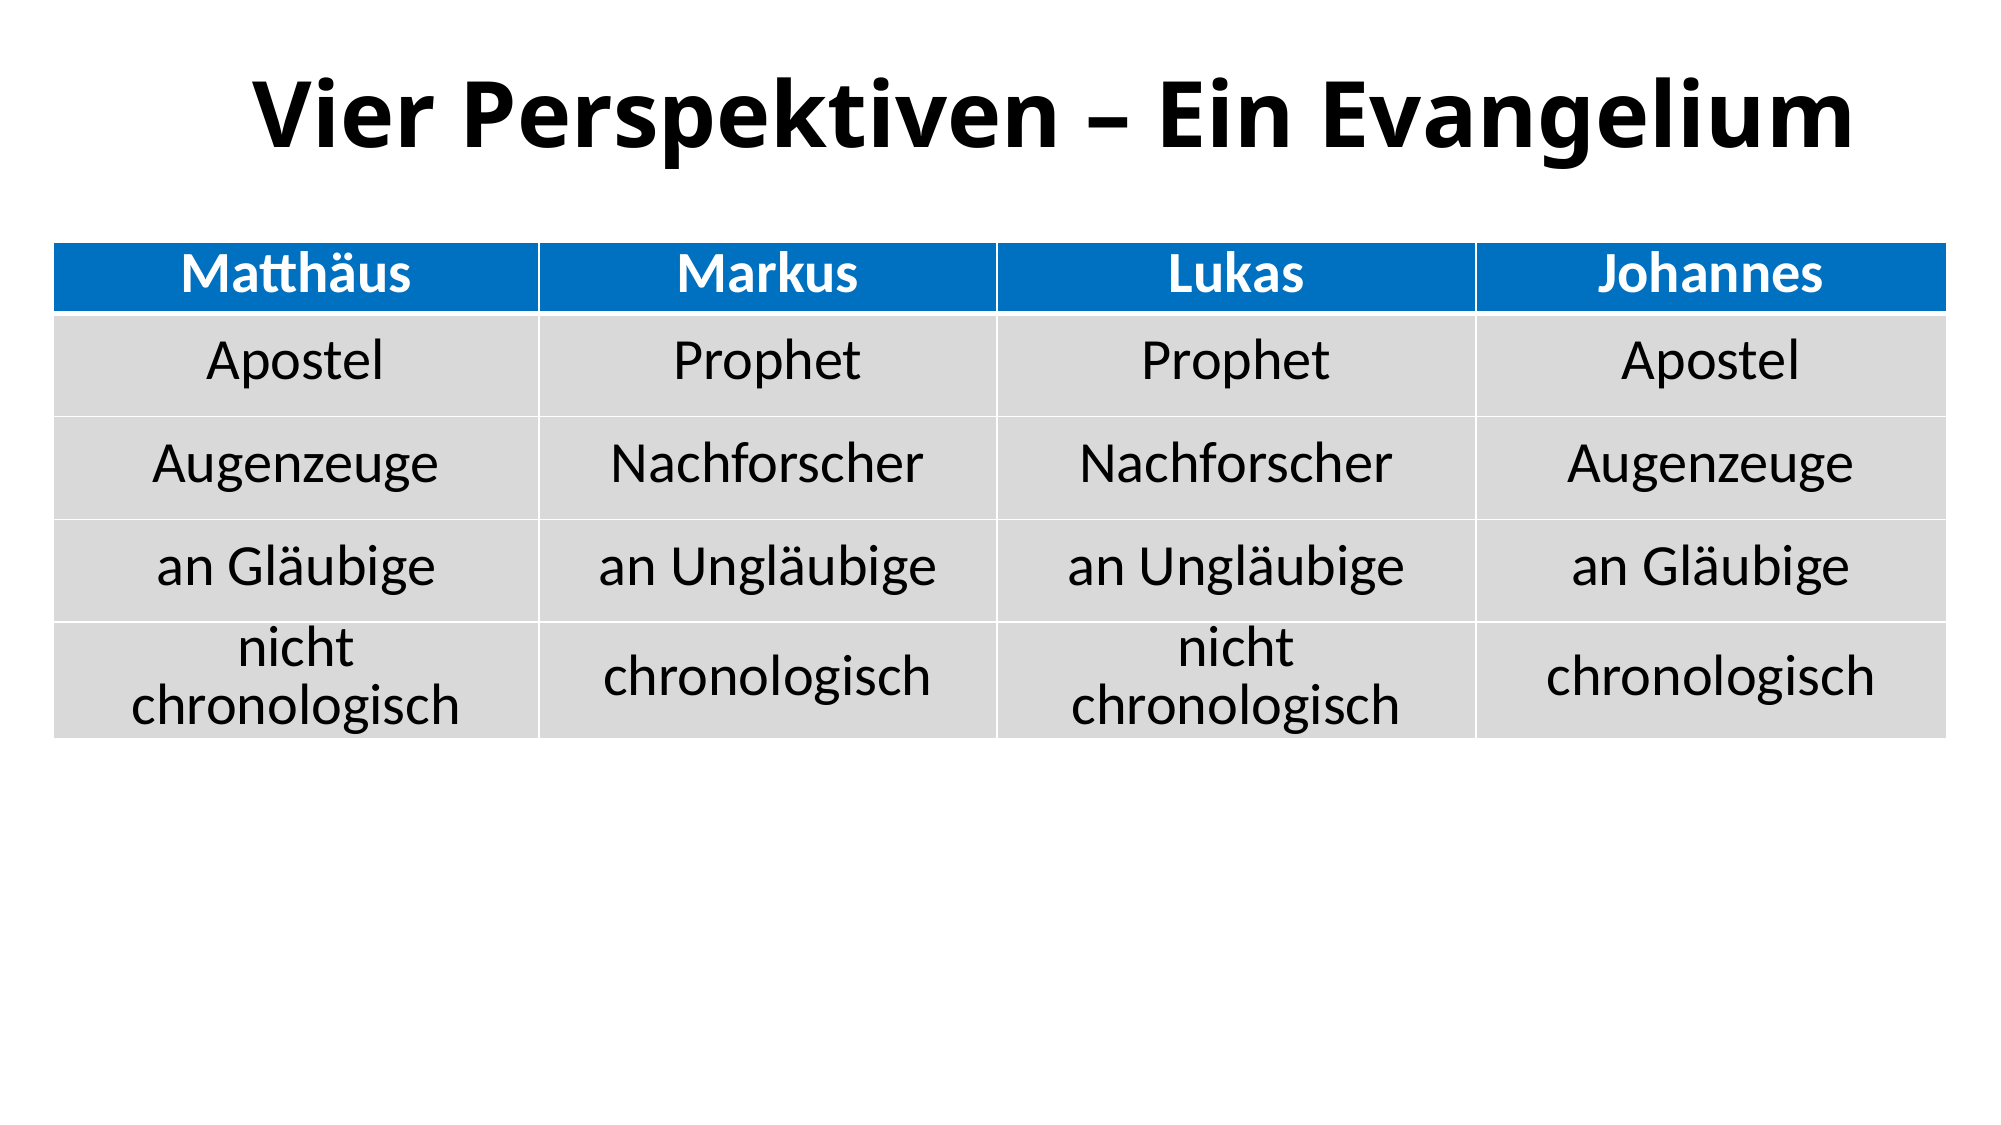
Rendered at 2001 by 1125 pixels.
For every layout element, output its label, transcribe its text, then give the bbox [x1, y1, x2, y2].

table_cell chronologisch [540, 623, 996, 738]
table_cell Augenzeuge [1477, 417, 1946, 519]
table_cell Nachforscher [540, 417, 996, 519]
table_header Matthäus [54, 243, 538, 311]
text_box Vier Perspektiven – Ein Evangelium [192, 61, 1918, 196]
table_header Lukas [998, 243, 1475, 311]
table_cell nicht chronologisch [54, 623, 538, 738]
table_cell an Ungläubige [540, 520, 996, 621]
table_cell Nachforscher [998, 417, 1475, 519]
table_cell Apostel [54, 316, 538, 416]
table_cell Apostel [1477, 316, 1946, 416]
table_cell nicht chronologisch [998, 623, 1475, 738]
table_cell Prophet [540, 316, 996, 416]
table_cell Prophet [998, 316, 1475, 416]
table_cell an Ungläubige [998, 520, 1475, 621]
table_header Markus [540, 243, 996, 311]
table_cell Augenzeuge [54, 417, 538, 519]
table_cell an Gläubige [54, 520, 538, 621]
table_cell chronologisch [1477, 623, 1946, 738]
table_cell an Gläubige [1477, 520, 1946, 621]
table_header Johannes [1477, 243, 1946, 311]
